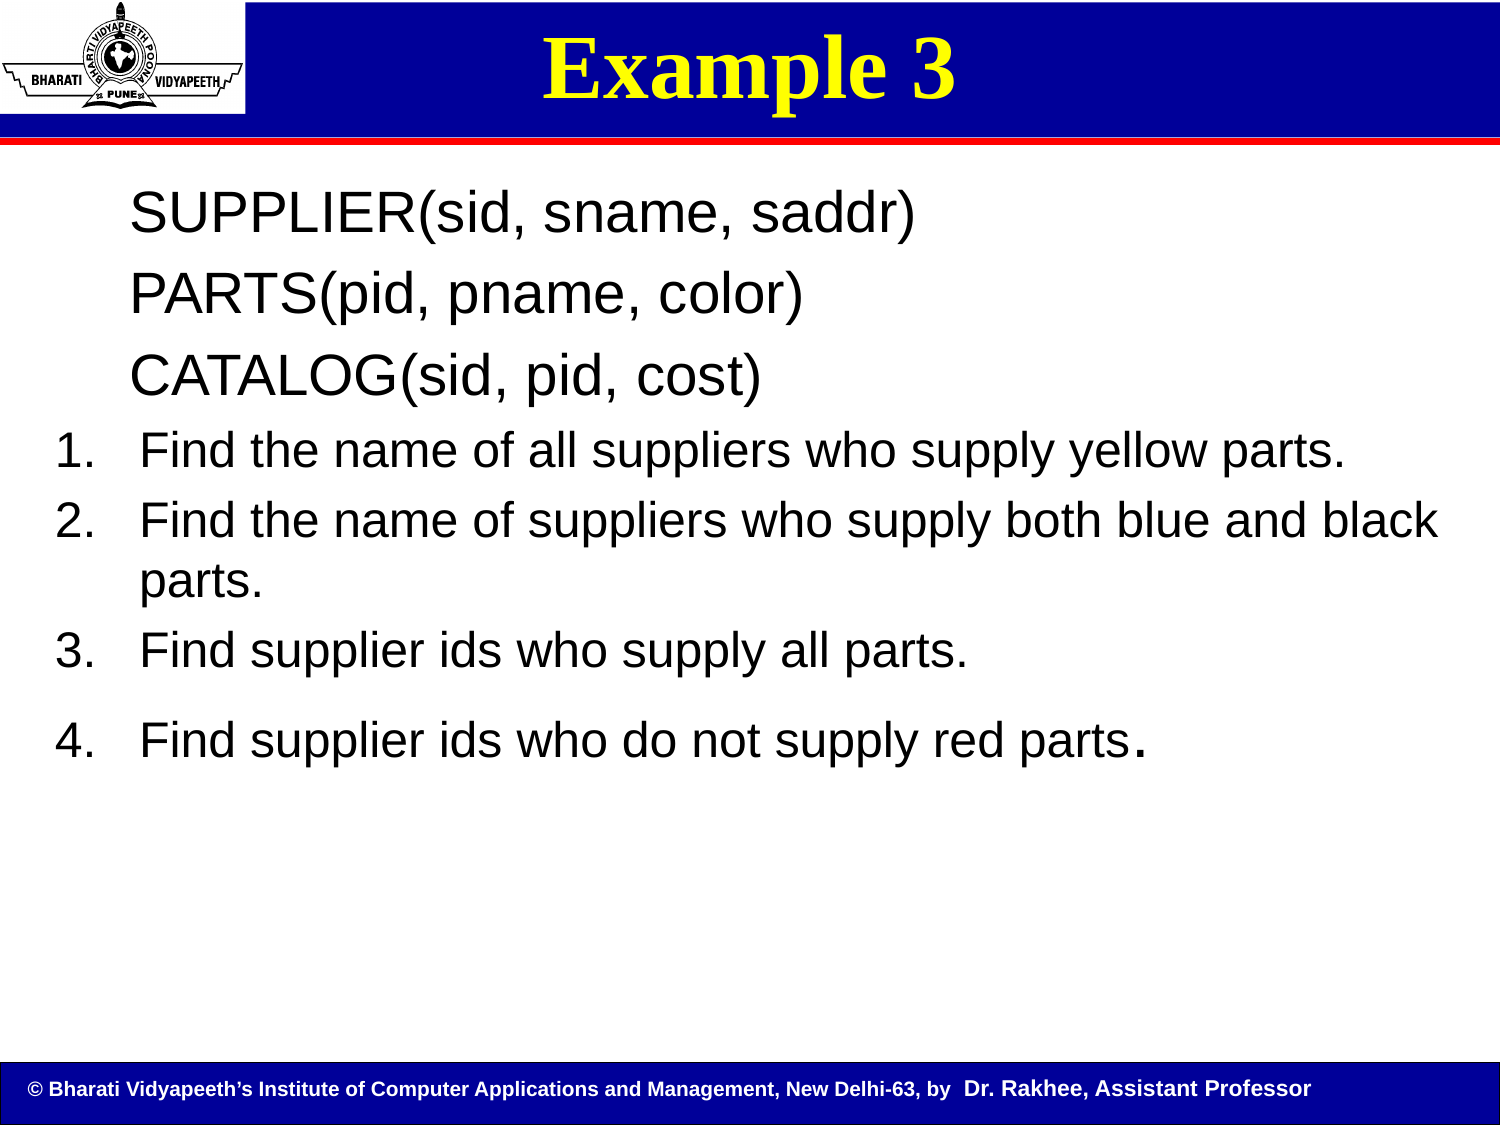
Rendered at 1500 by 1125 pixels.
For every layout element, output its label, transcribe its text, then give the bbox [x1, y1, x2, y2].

list SUPPLIER(sid, sname, saddr) PARTS(pid, pname, color) CATALOG(sid, pid, cost) Find the name of all suppliers who supply yellow parts. Find the name of suppliers who supply both blue and black parts. Find supplier ids who supply all parts. Find supplier ids who do not supply red parts. [39, 166, 1469, 1024]
title Example 3 [75, 0, 1425, 130]
picture [2, 2, 75, 109]
